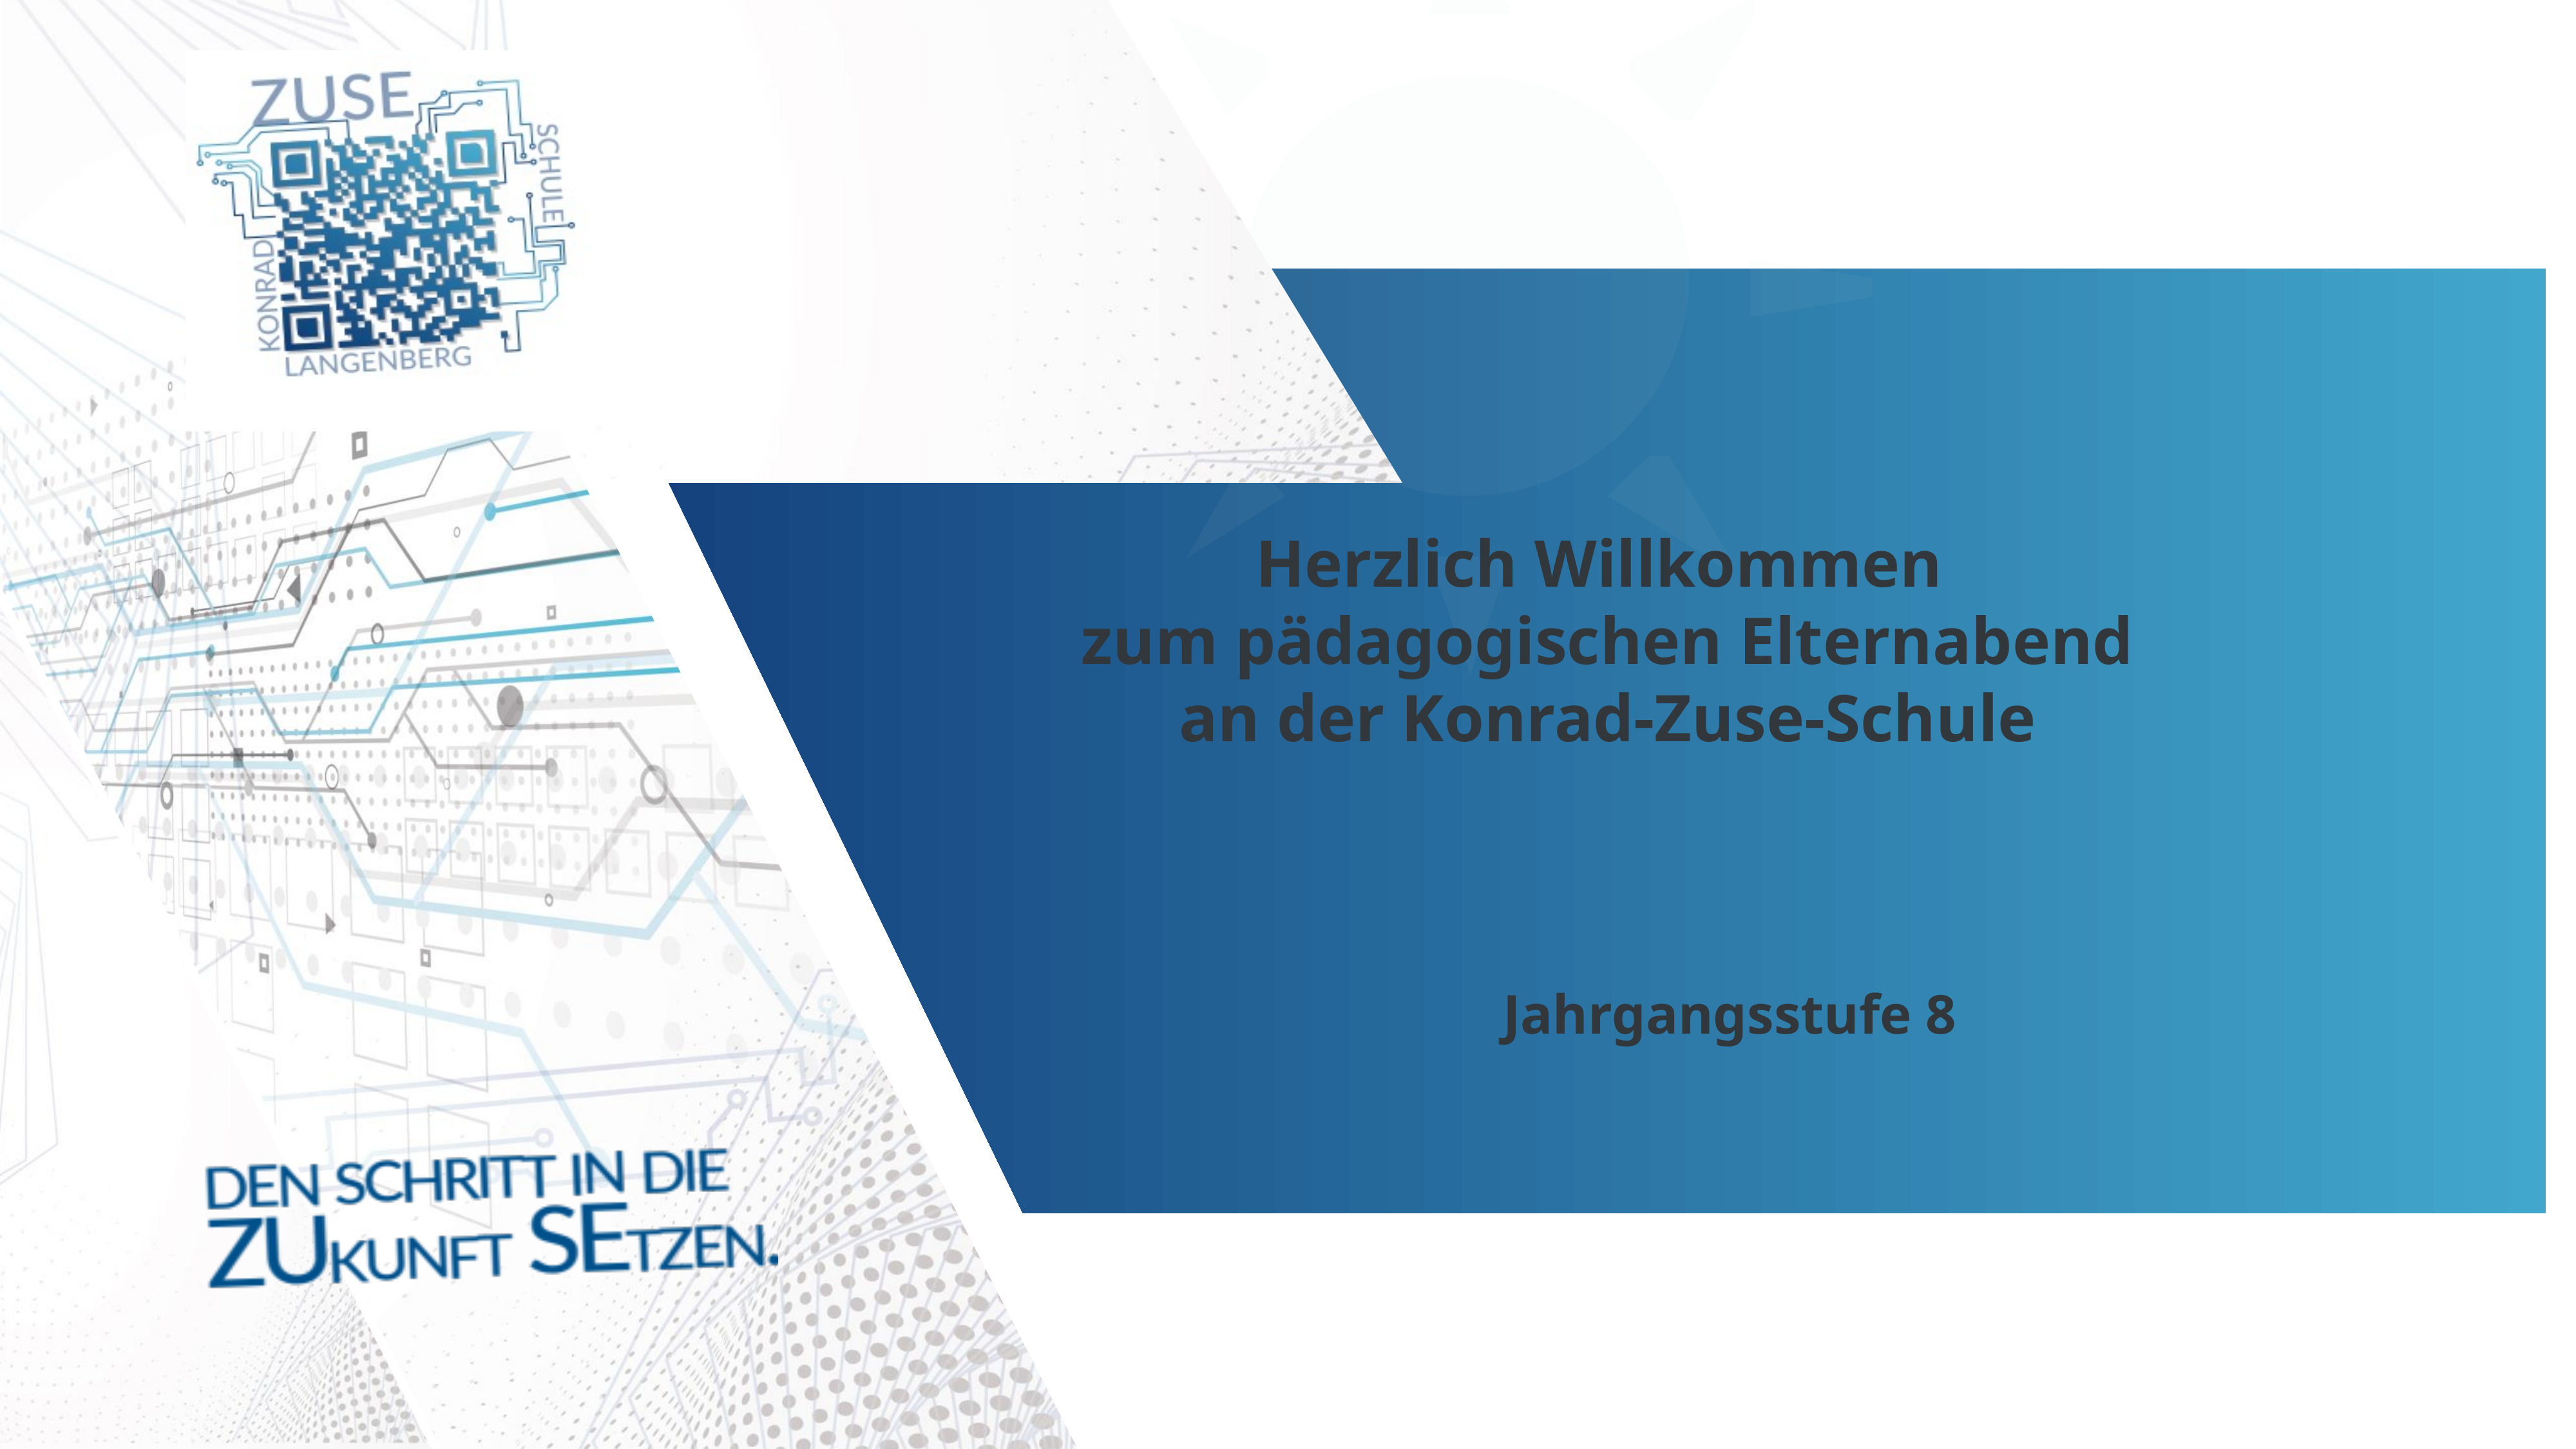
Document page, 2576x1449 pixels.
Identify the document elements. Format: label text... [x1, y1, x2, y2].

text_box [1078, 1050, 2546, 1214]
picture [0, 0, 1403, 1449]
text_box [1078, 0, 1874, 676]
text_box [1078, 759, 2546, 975]
text_box Jahrgangsstufe 8 [1078, 975, 2546, 1050]
text_box Herzlich Willkommen zum pädagogischen Elternabend an der Konrad-Zuse-Schule [1078, 517, 2546, 759]
text_box [1874, 269, 2546, 517]
